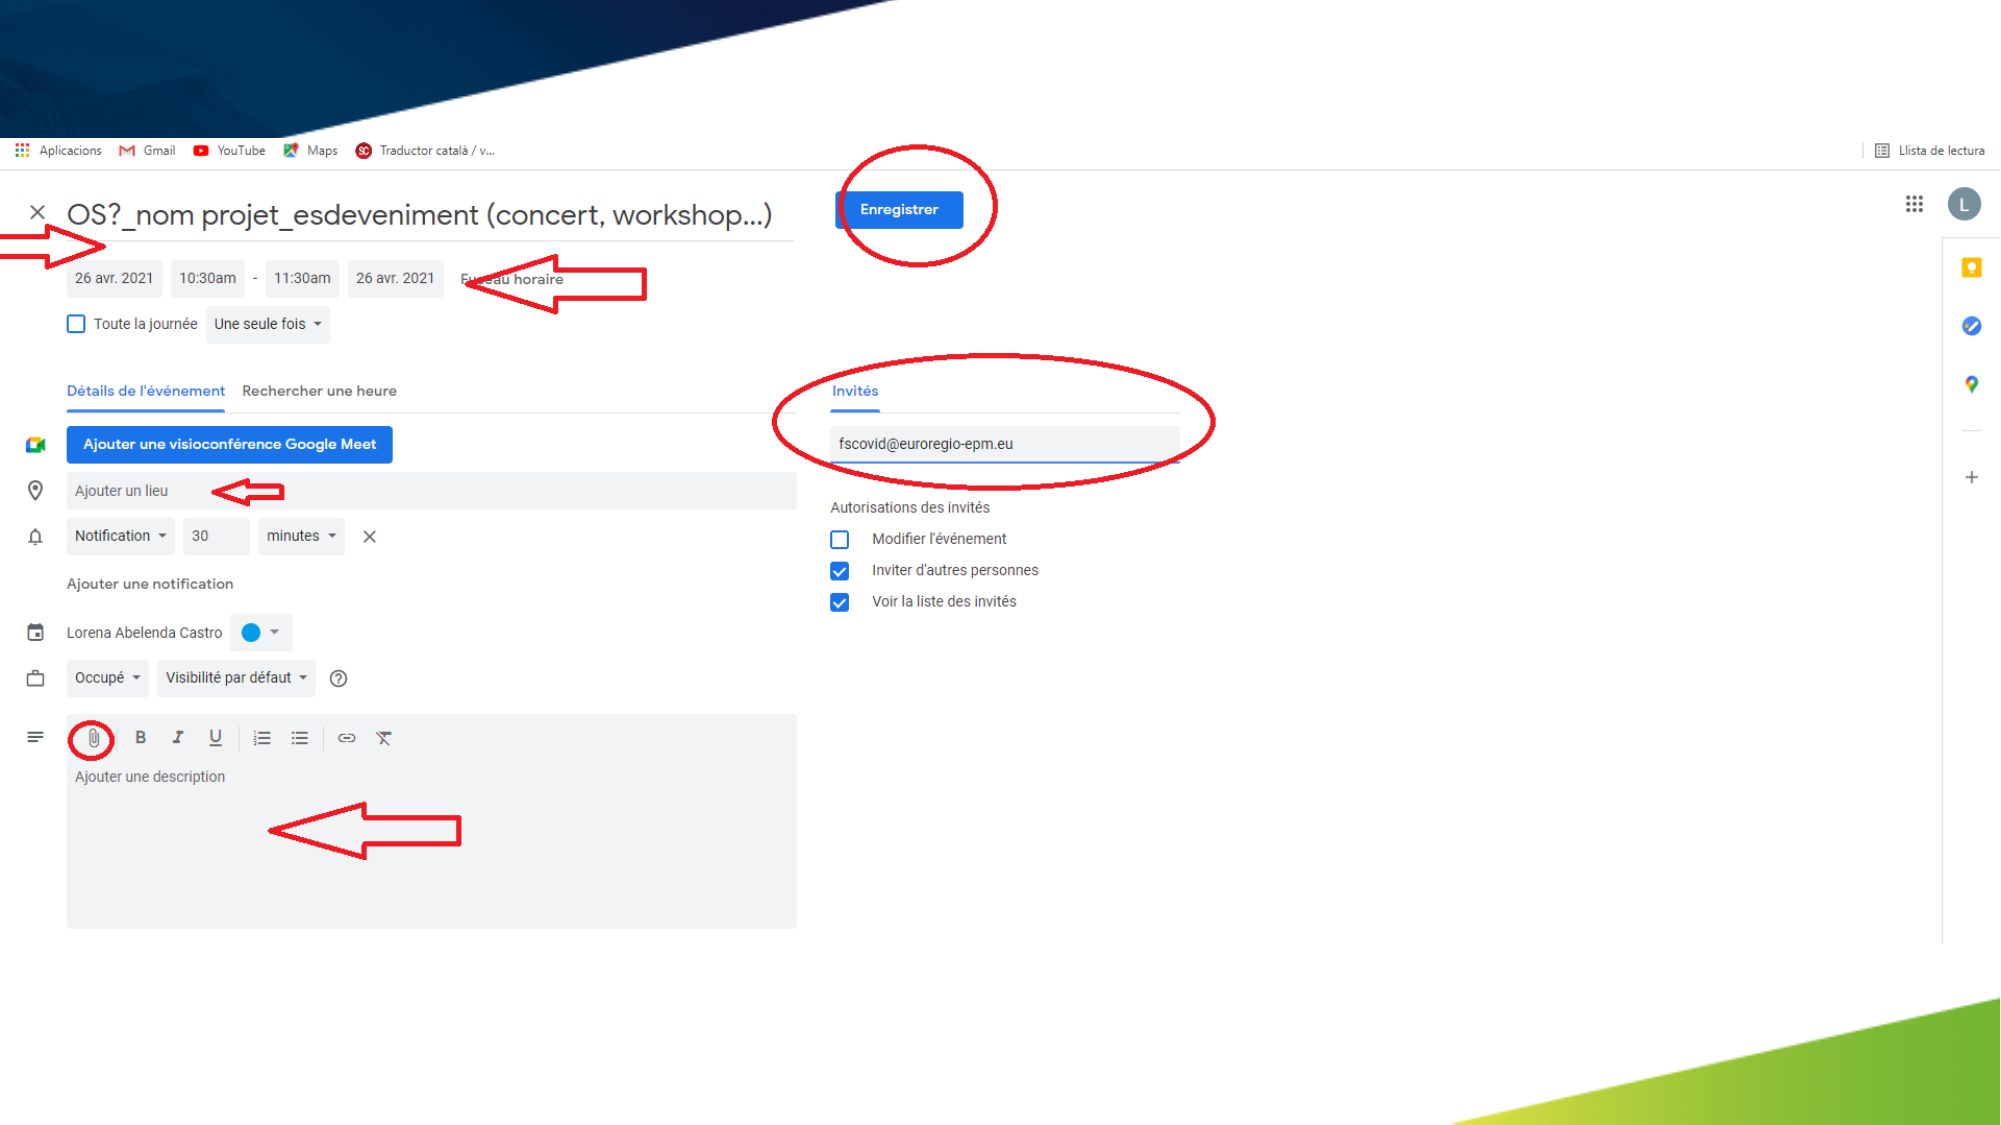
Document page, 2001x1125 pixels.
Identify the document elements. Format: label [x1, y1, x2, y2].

picture [0, 138, 2000, 944]
